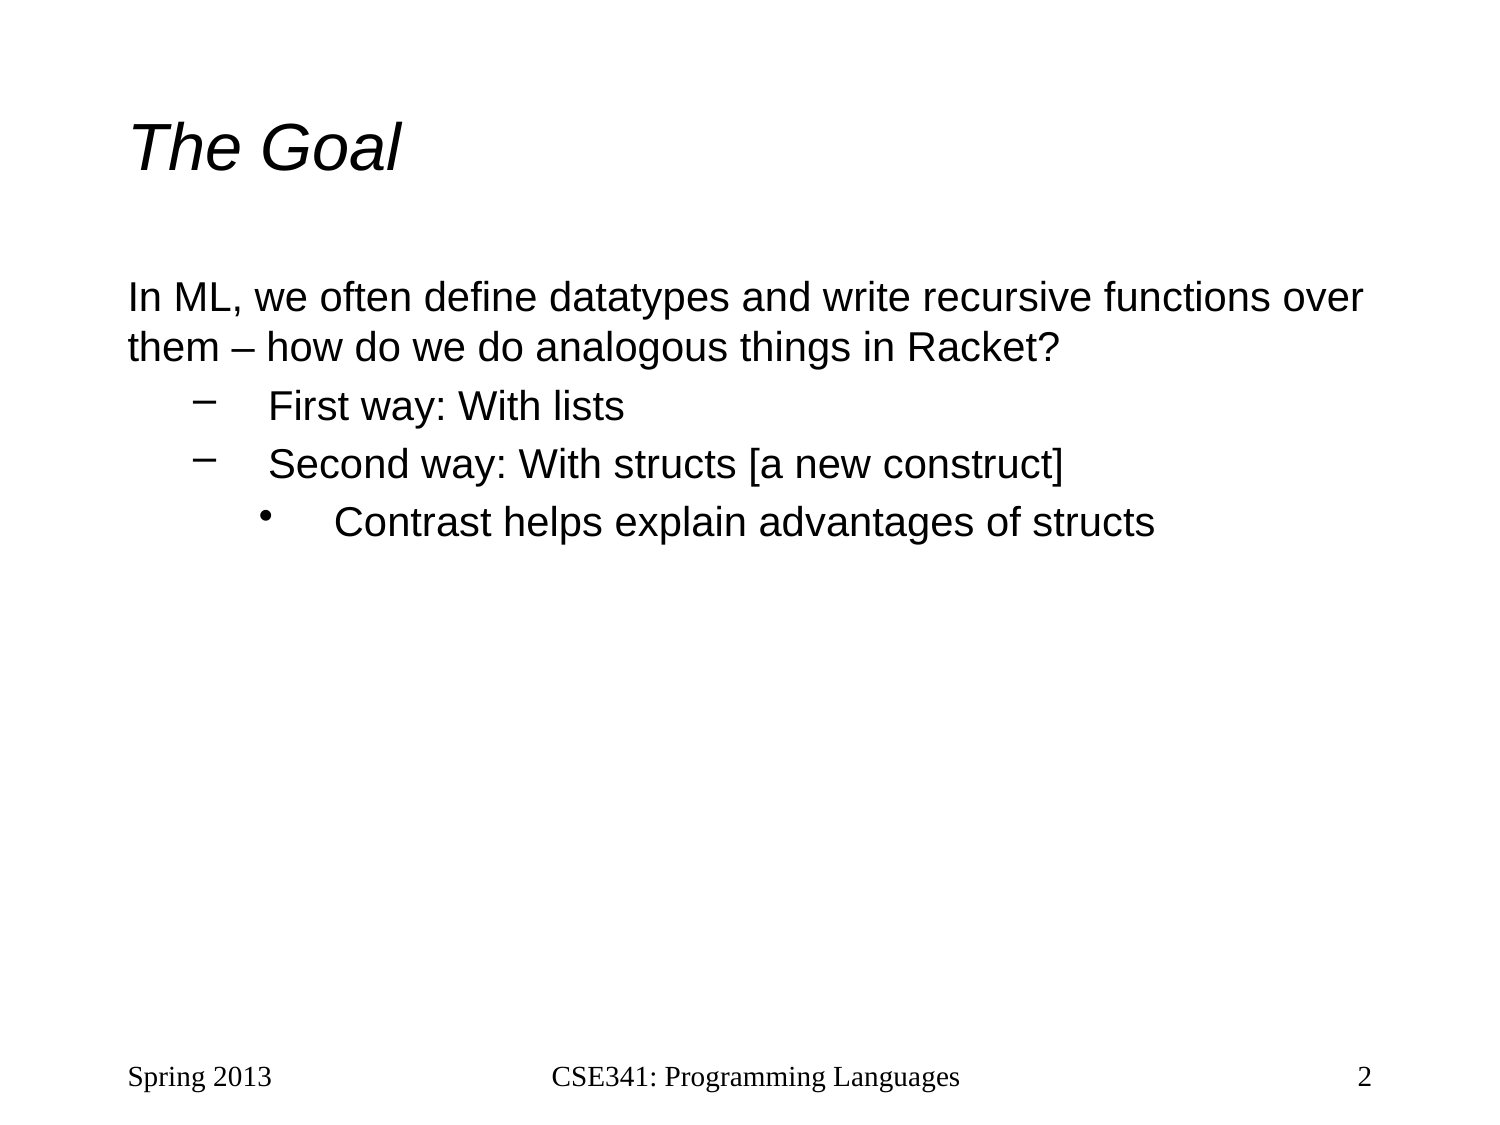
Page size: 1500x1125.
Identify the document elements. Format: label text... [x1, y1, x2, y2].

slide_number Spring 2013 [112, 1049, 426, 1125]
slide_number 2 [1074, 1049, 1388, 1125]
title The Goal [112, 49, 1388, 238]
list In ML, we often define datatypes and write recursive functions over them – how do we do analogous things in Racket? First way: With lists Second way: With structs [a new construct] Contrast helps explain advantages of structs [112, 262, 1388, 1001]
footer CSE341: Programming Languages [474, 1049, 1038, 1125]
